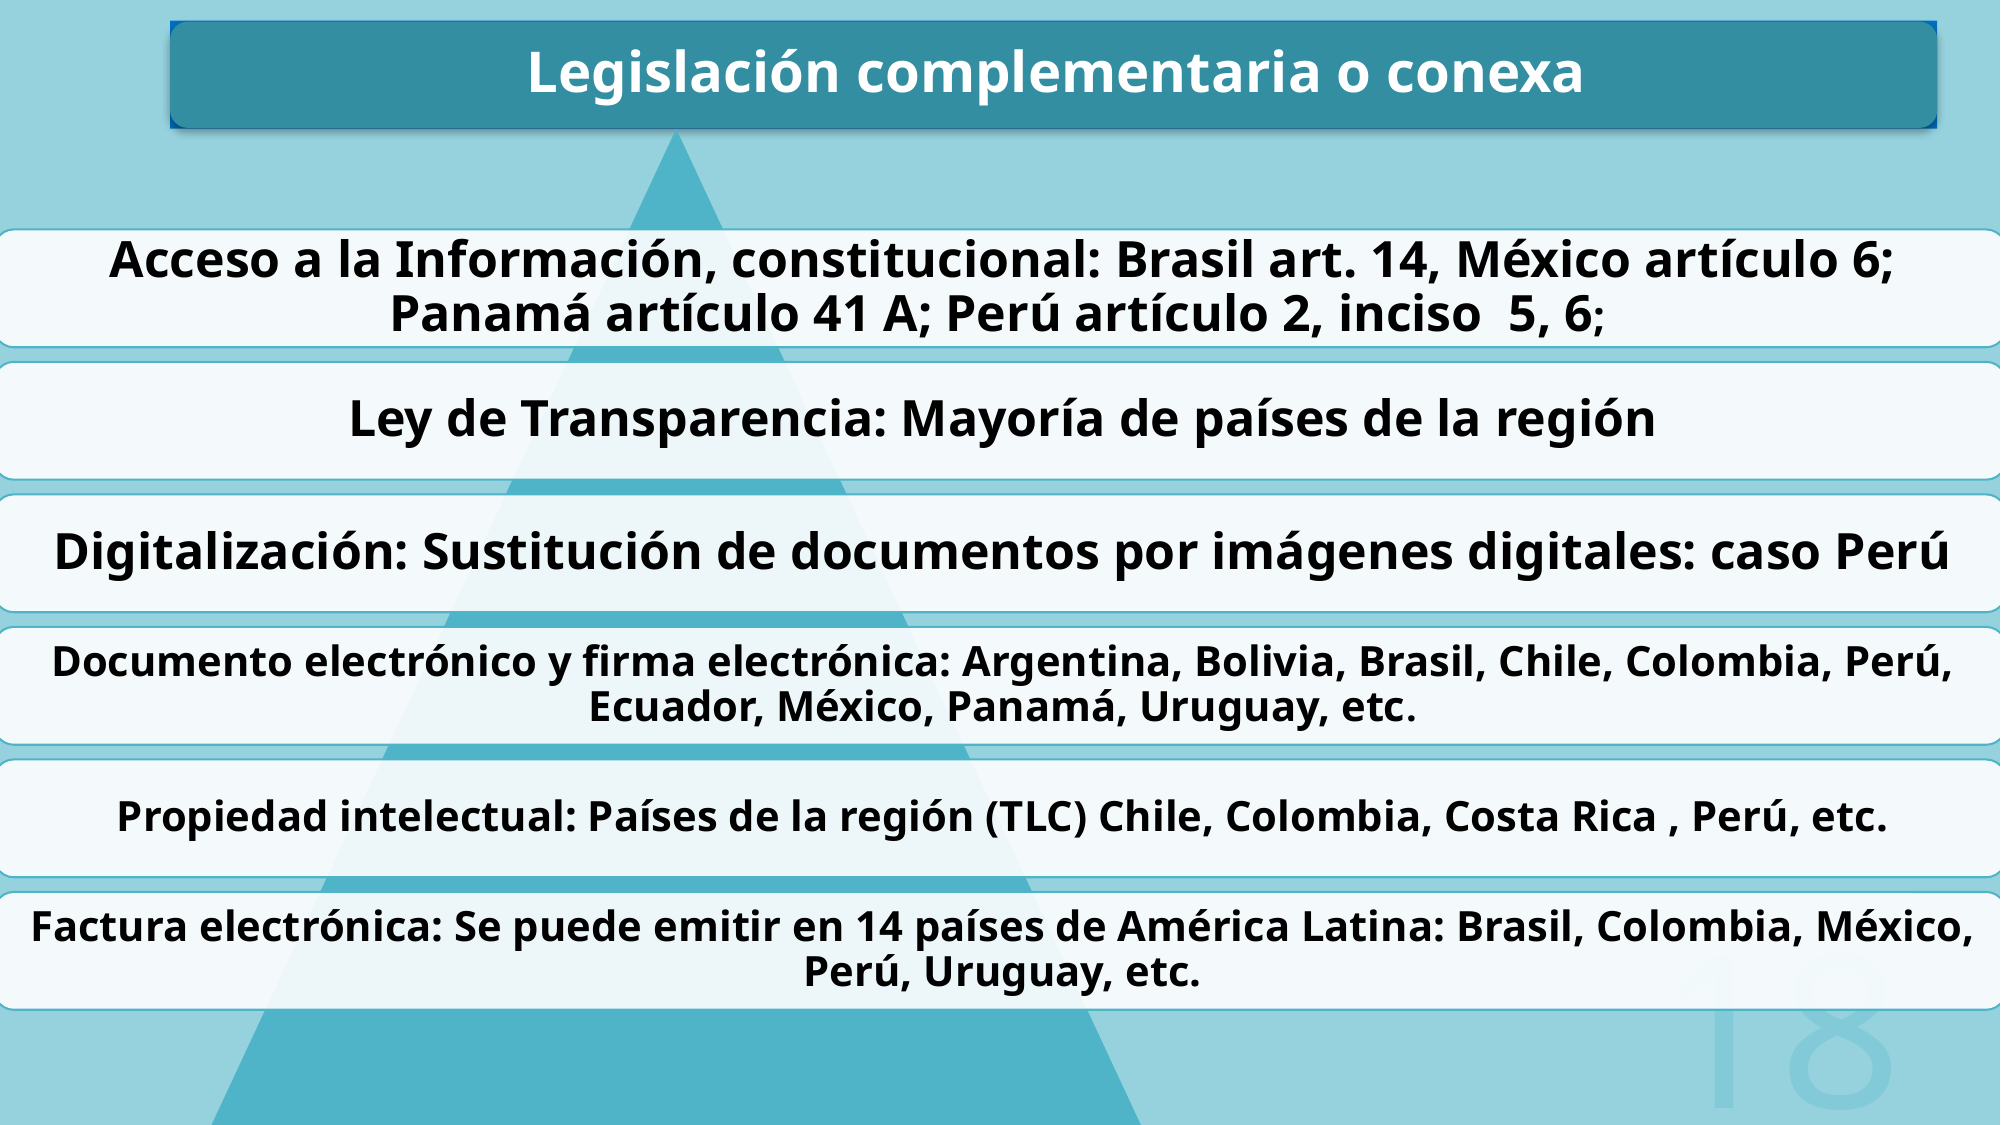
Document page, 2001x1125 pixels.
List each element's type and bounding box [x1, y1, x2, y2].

text_box [169, 20, 1938, 128]
list [0, 128, 2000, 1125]
